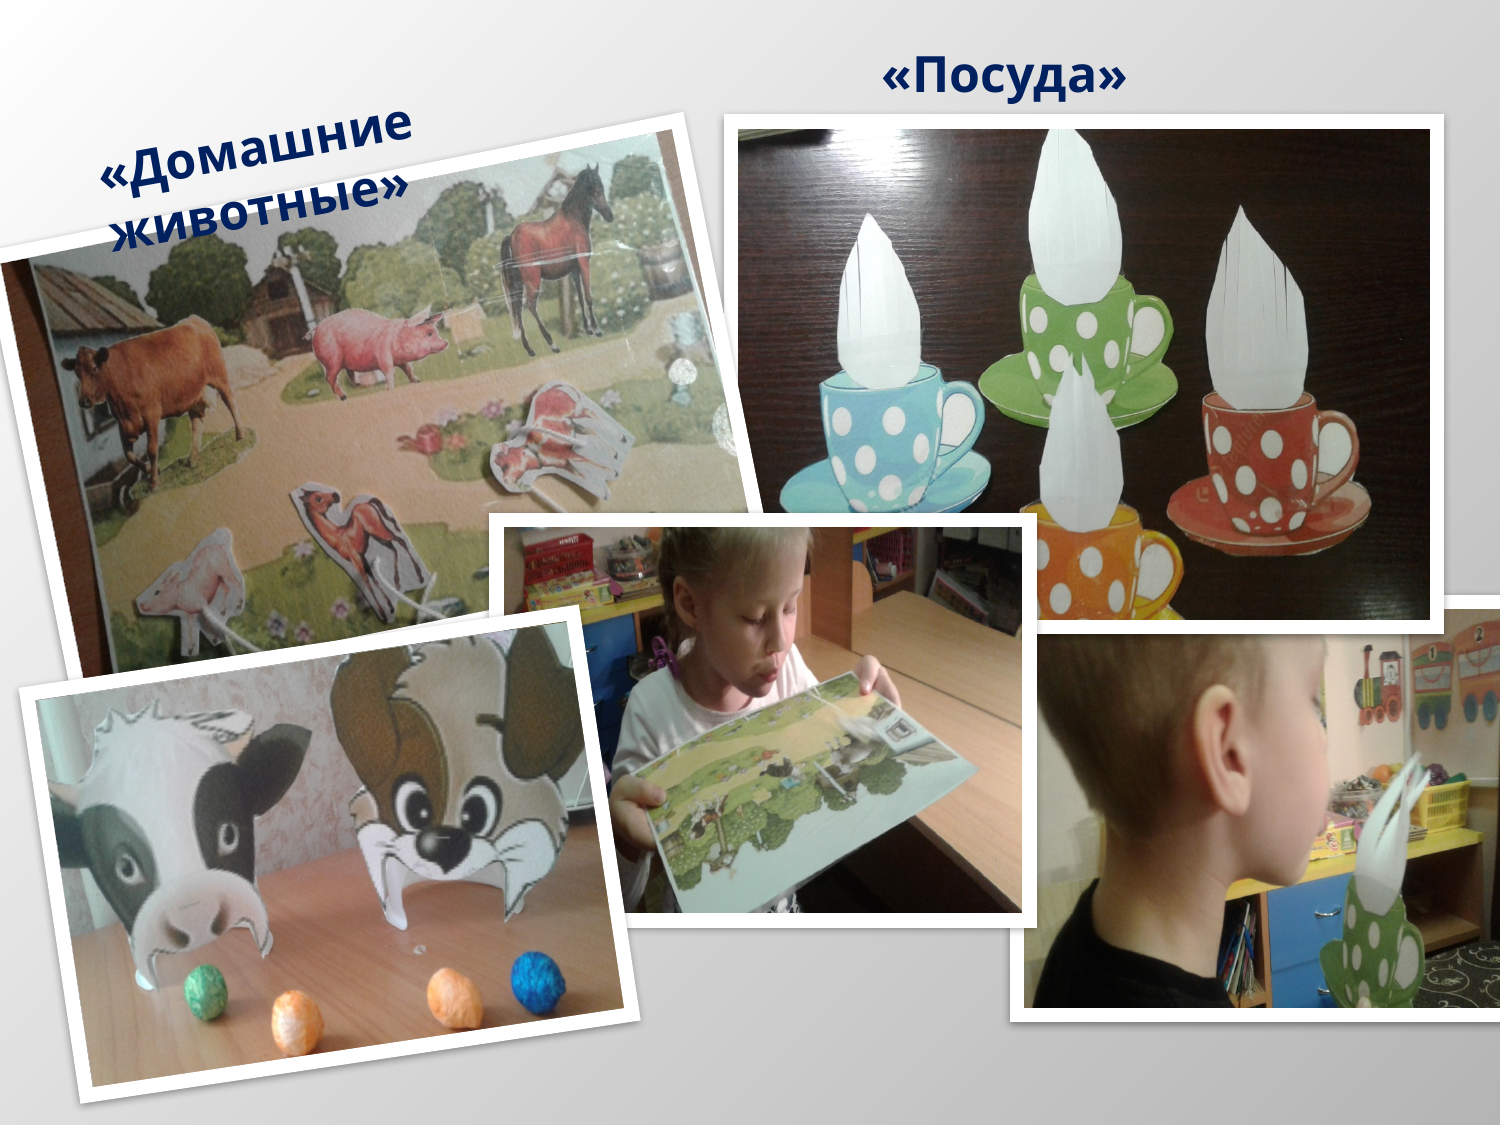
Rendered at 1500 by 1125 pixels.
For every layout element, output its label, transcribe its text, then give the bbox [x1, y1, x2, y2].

text_box «Посуда» [867, 35, 1190, 110]
picture [2, 128, 1430, 1086]
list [1023, 609, 1500, 1009]
text_box «Домашние животные» [76, 39, 657, 191]
